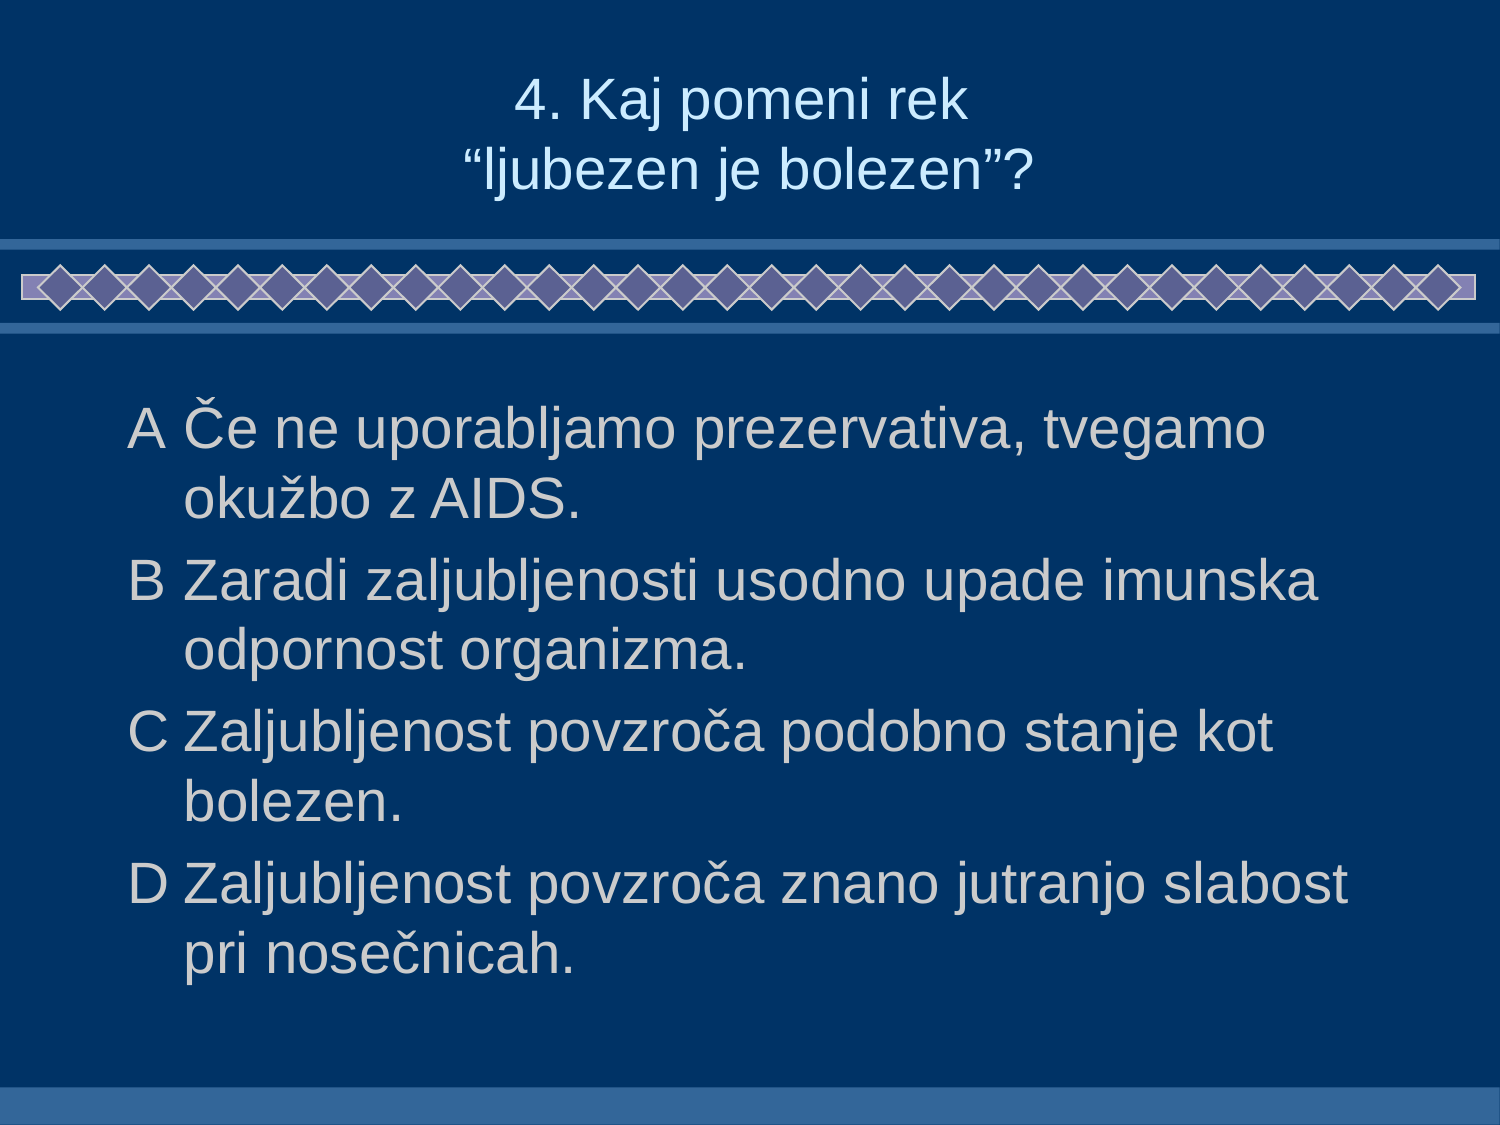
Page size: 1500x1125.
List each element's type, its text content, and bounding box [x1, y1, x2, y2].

list A Če ne uporabljamo prezervativa, tvegamo okužbo z AIDS. B Zaradi zaljubljenosti usodno upade imunska odpornost organizma. C Zaljubljenost povzroča podobno stanje kot bolezen. D Zaljubljenost povzroča znano jutranjo slabost pri nosečnicah. [112, 362, 1388, 1013]
title 4. Kaj pomeni rek “ljubezen je bolezen”? [112, 37, 1388, 225]
